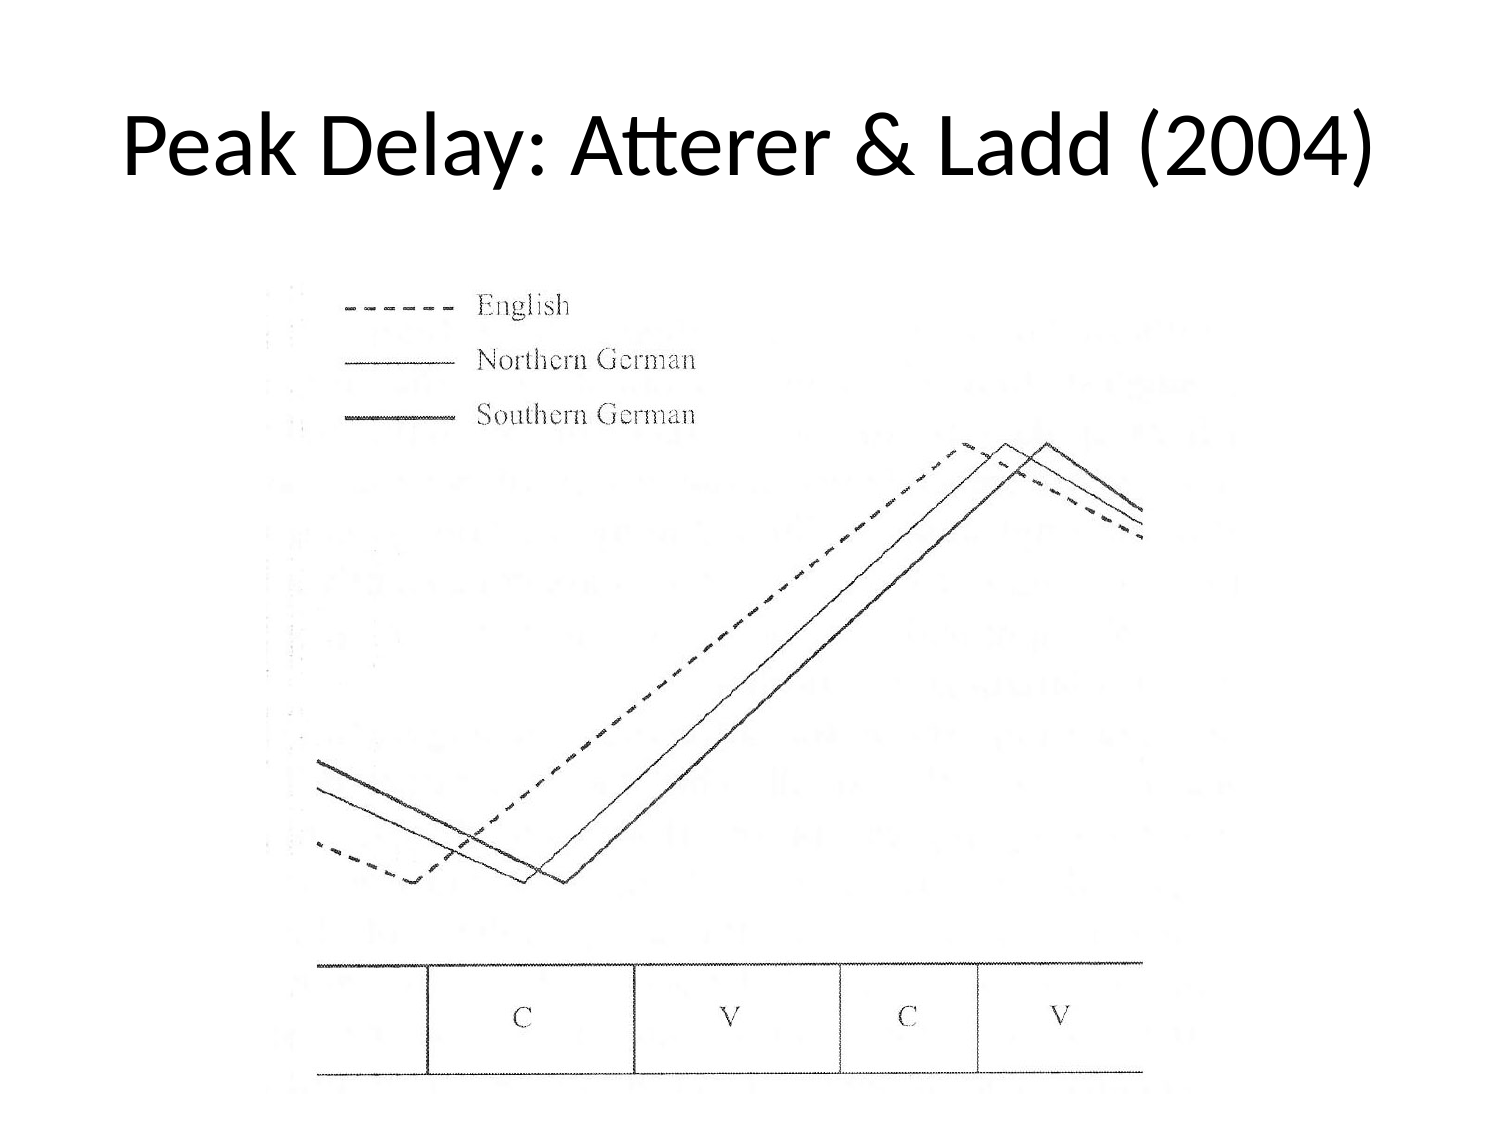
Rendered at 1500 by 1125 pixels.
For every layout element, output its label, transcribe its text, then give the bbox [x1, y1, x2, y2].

title Peak Delay: Atterer & Ladd (2004) [75, 45, 1425, 233]
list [266, 262, 1238, 1094]
